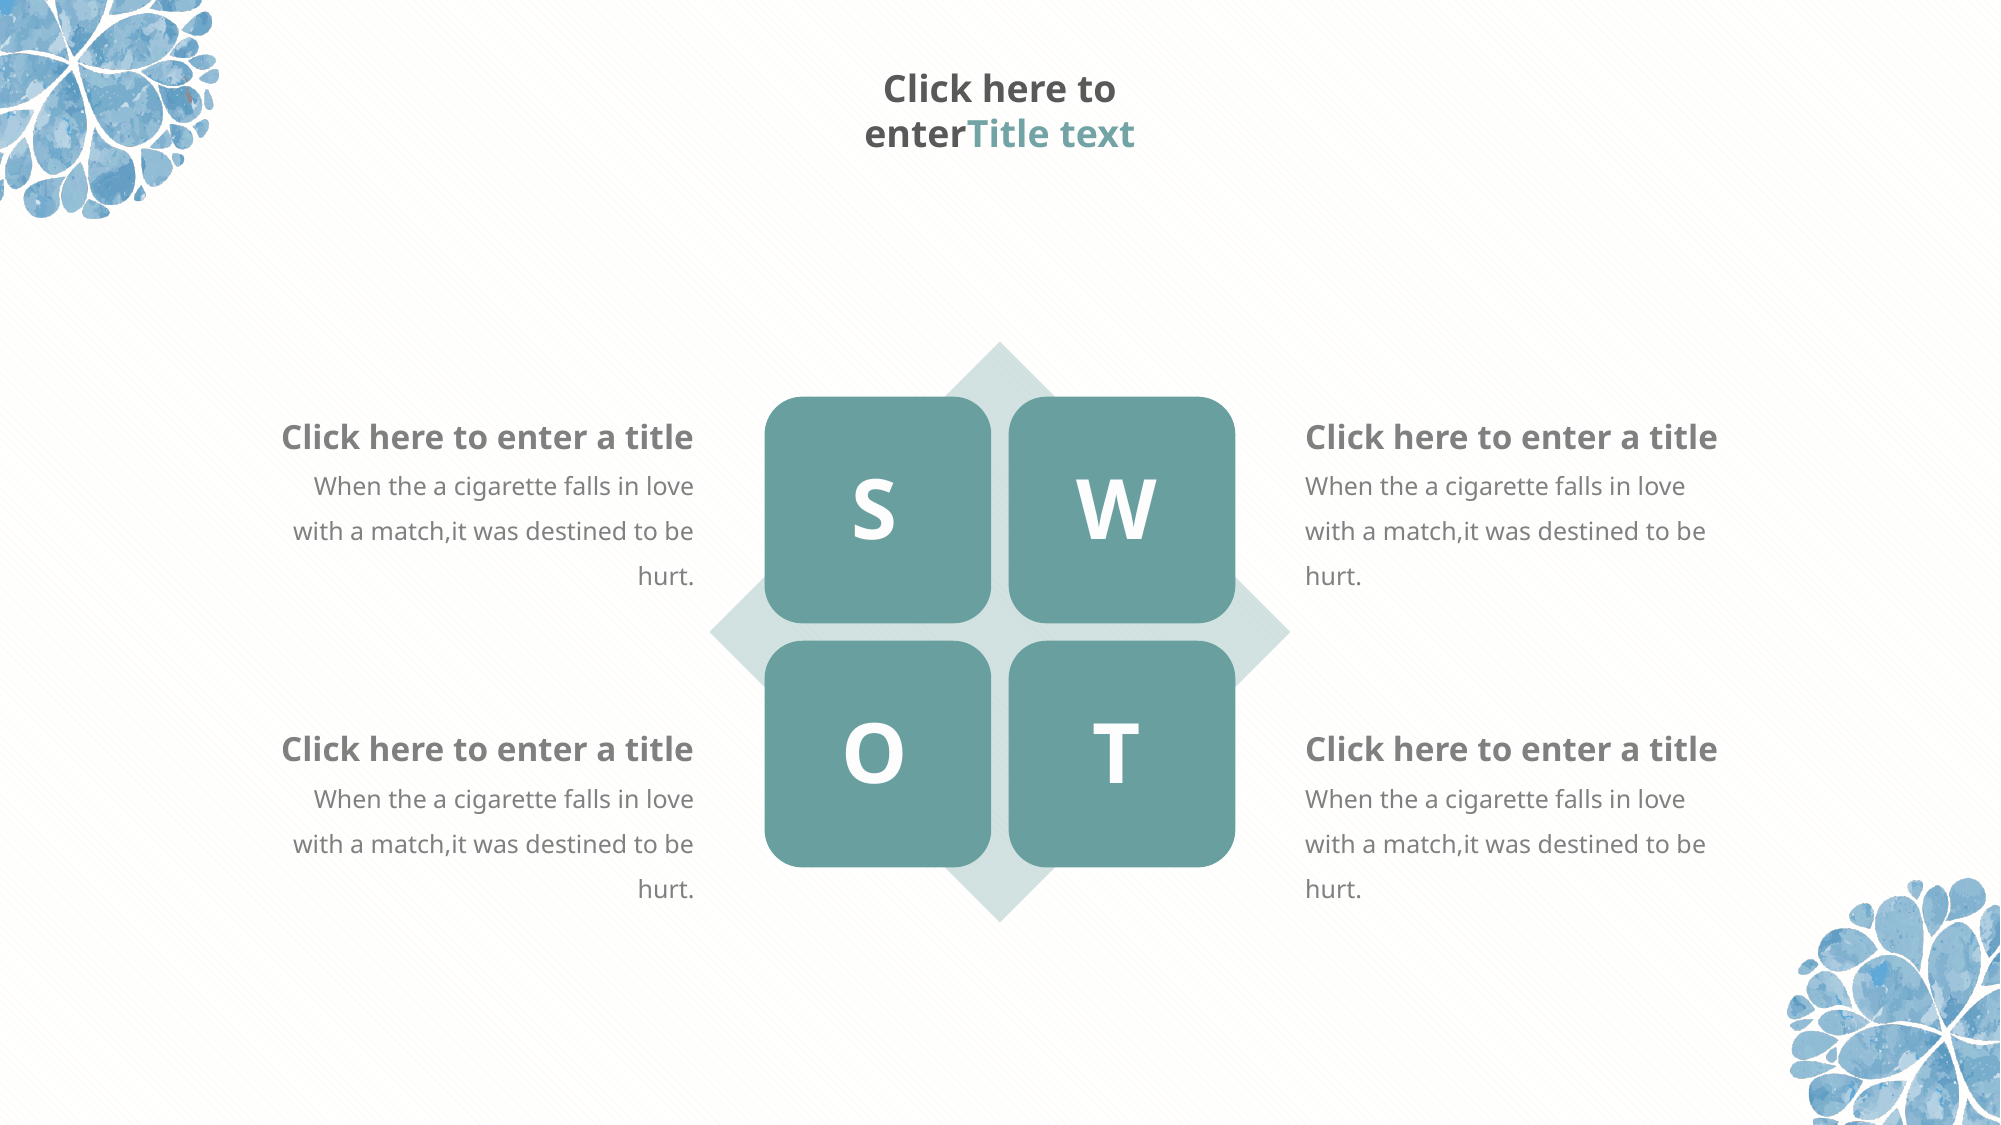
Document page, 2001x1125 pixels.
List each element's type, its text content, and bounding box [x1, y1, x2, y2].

text_box Click here to enter a title When the a cigarette falls in love with a match,it was destined to be hurt. [1291, 709, 1747, 911]
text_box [709, 341, 1291, 923]
text_box Click here to enterTitle text [787, 57, 1213, 163]
text_box Click here to enter a title When the a cigarette falls in love with a match,it was destined to be hurt. [253, 709, 709, 911]
text_box Click here to enter a title When the a cigarette falls in love with a match,it was destined to be hurt. [253, 396, 709, 598]
picture [0, 0, 219, 219]
text_box Click here to enter a title When the a cigarette falls in love with a match,it was destined to be hurt. [1291, 396, 1747, 598]
picture [1787, 878, 2000, 1125]
